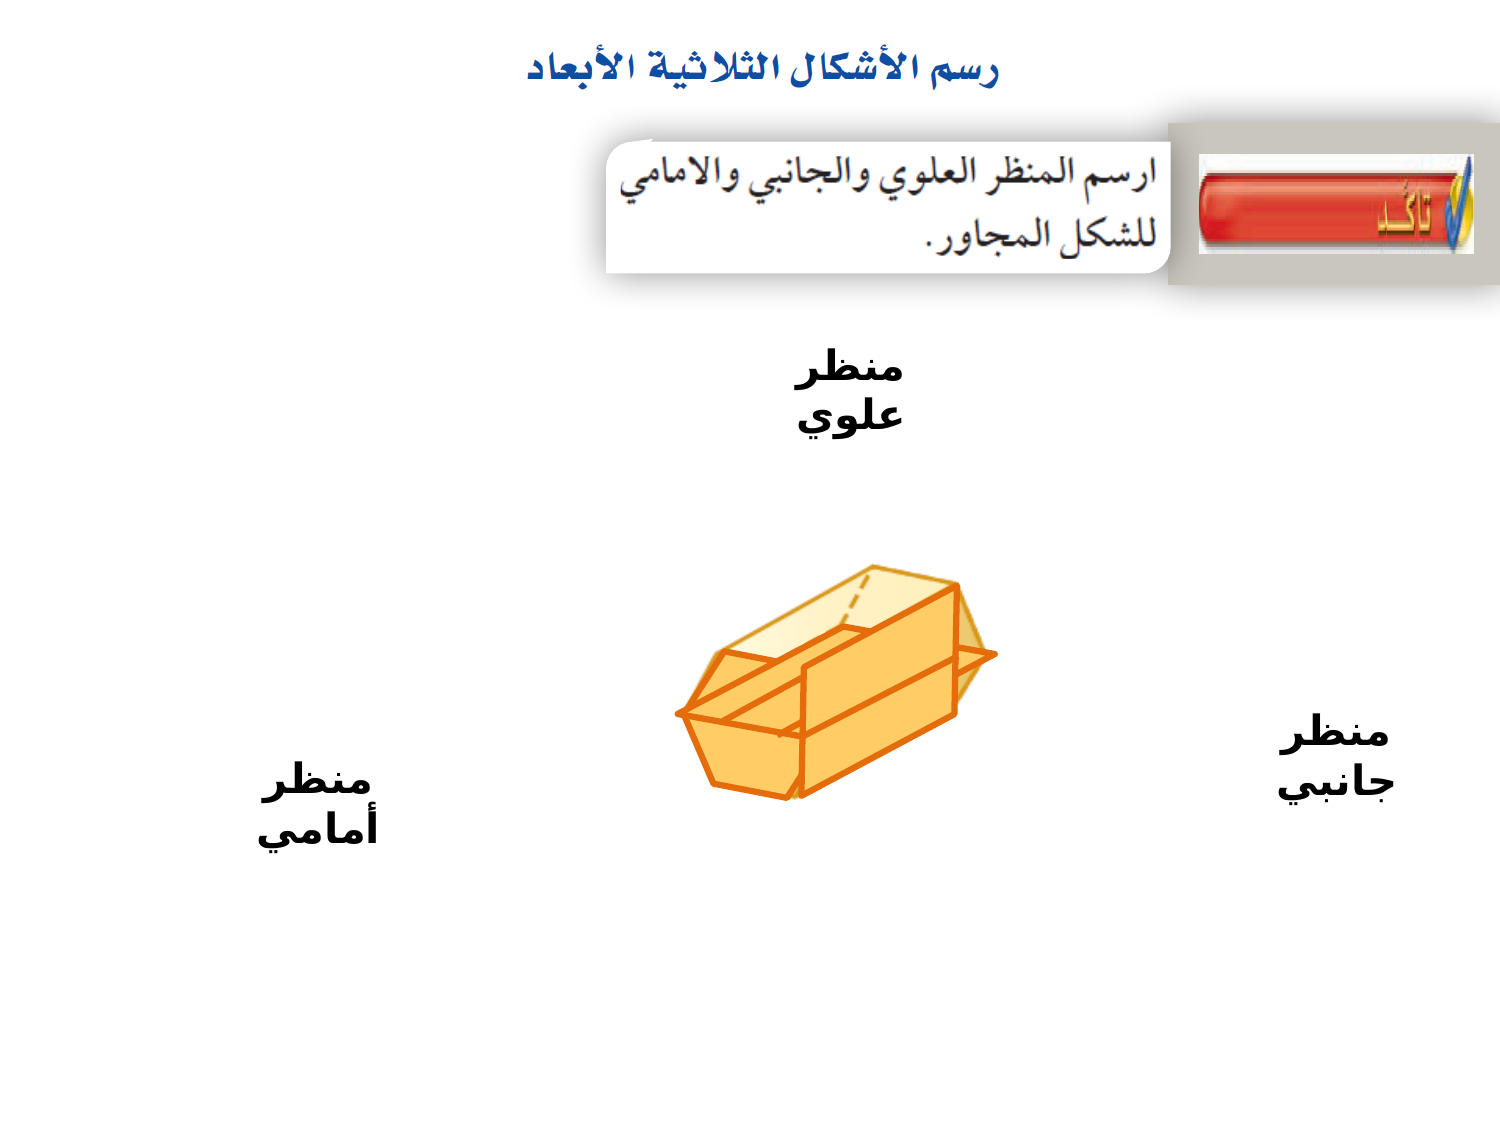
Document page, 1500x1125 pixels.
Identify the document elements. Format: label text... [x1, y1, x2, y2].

text_box منظر جانبي [1227, 696, 1446, 811]
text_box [760, 634, 998, 747]
picture [1198, 153, 1475, 254]
picture [677, 560, 995, 805]
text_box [681, 629, 991, 738]
text_box منظر أمامي [209, 744, 427, 860]
picture [525, 42, 1001, 91]
text_box منظر علوي [742, 330, 960, 446]
picture [613, 148, 1164, 267]
